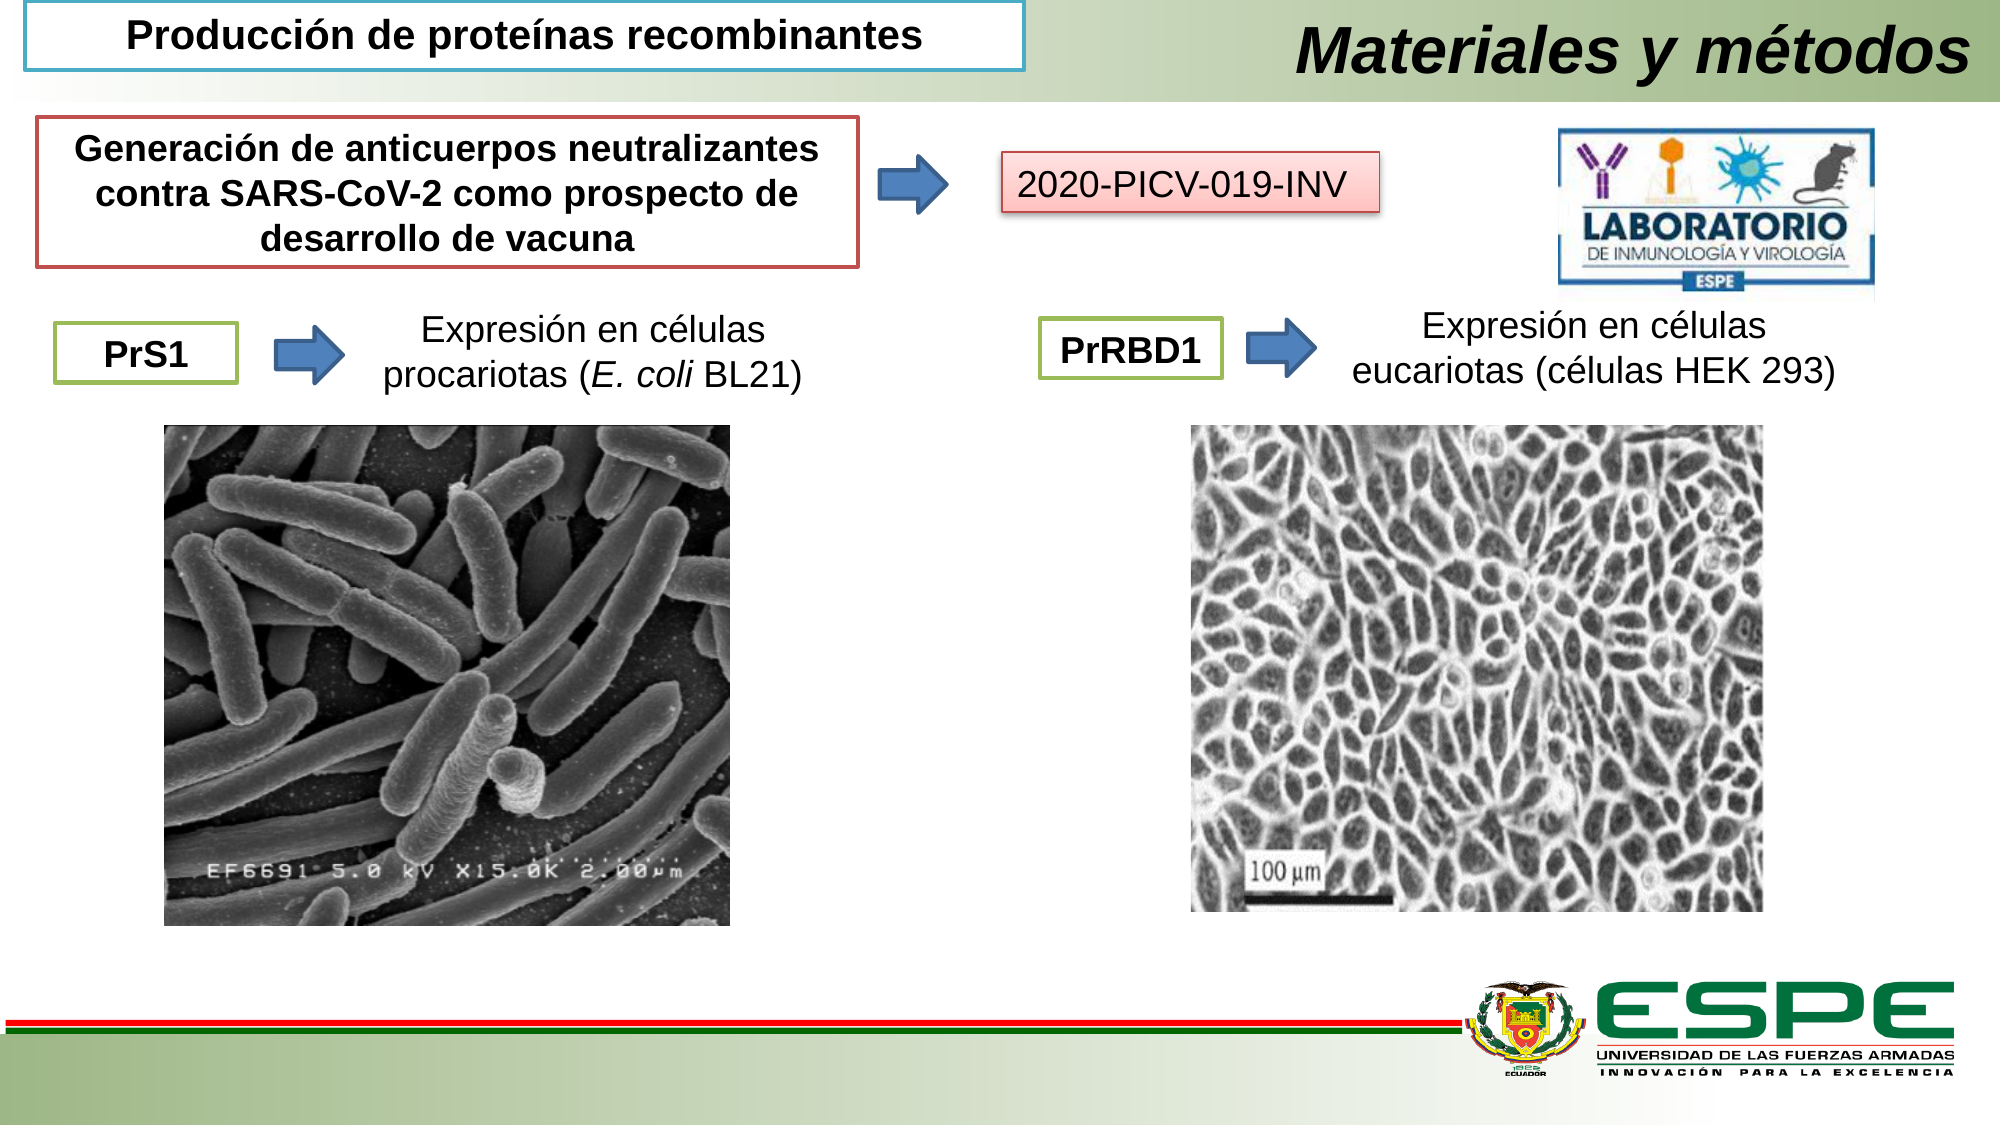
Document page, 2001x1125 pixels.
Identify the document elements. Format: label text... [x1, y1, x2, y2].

text_box [273, 324, 346, 386]
title Materiales y métodos [1272, 0, 1988, 92]
text_box Generación de anticuerpos neutralizantes contra SARS-CoV-2 como prospecto de desarrollo de vacuna [35, 115, 860, 269]
picture [164, 424, 730, 926]
picture [1465, 981, 1954, 1076]
text_box Producción de proteínas recombinantes [23, 0, 1026, 72]
text_box 2020-PICV-019-INV [1001, 151, 1380, 213]
text_box Expresión en células procariotas (E. coli BL21) [342, 297, 844, 403]
picture [1557, 124, 1876, 302]
text_box Expresión en células eucariotas (células HEK 293) [1327, 293, 1861, 398]
picture [1190, 424, 1769, 912]
text_box PrS1 [53, 321, 239, 385]
text_box [1246, 317, 1318, 379]
text_box PrRBD1 [1038, 316, 1224, 380]
text_box [877, 154, 949, 215]
